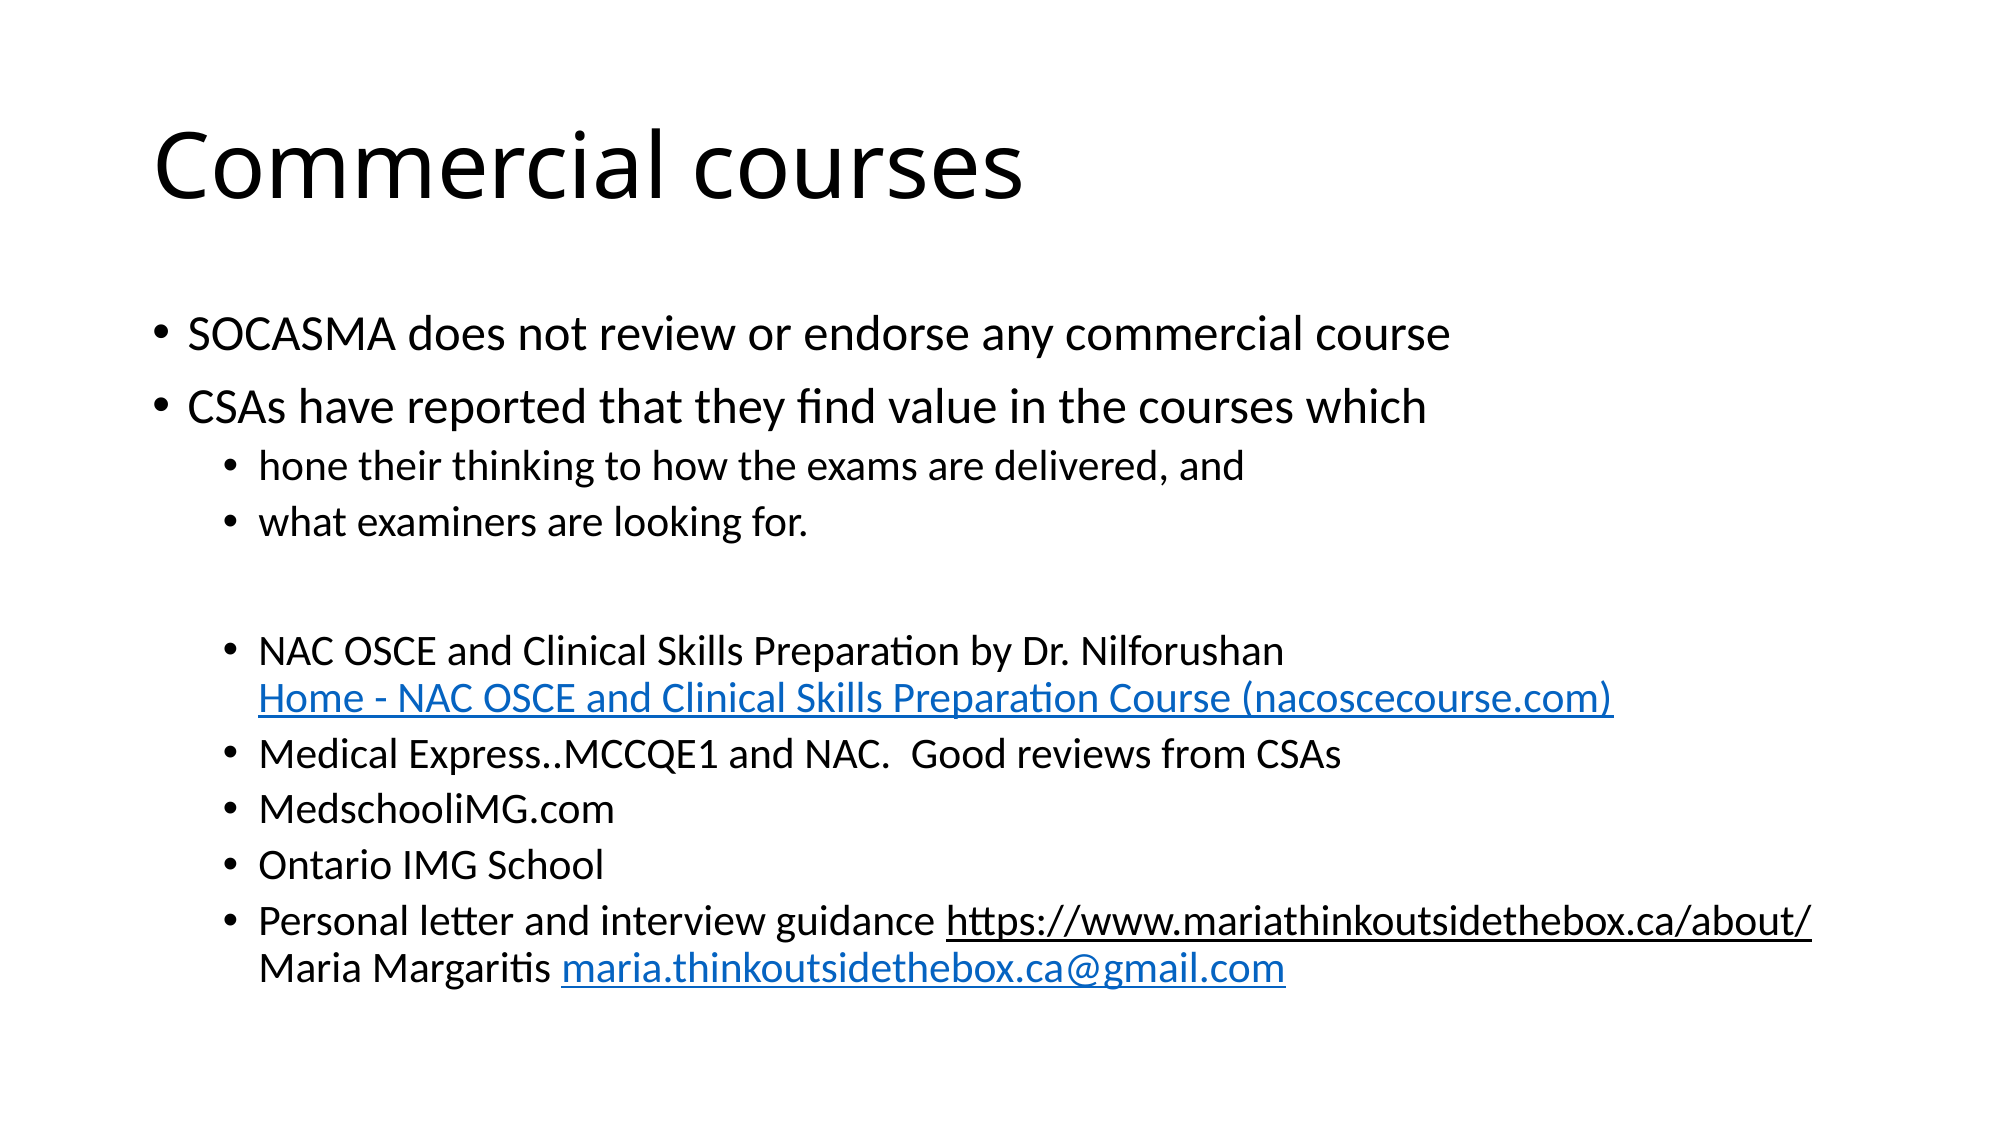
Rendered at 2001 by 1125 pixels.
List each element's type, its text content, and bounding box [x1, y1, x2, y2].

title Commercial courses [137, 59, 1863, 278]
list SOCASMA does not review or endorse any commercial course CSAs have reported that they find value in the courses which hone their thinking to how the exams are delivered, and what examiners are looking for. NAC OSCE and Clinical Skills Preparation by Dr. Nilforushan Home - NAC OSCE and Clinical Skills Preparation Course (nacoscecourse.com) Medical Express..MCCQE1 and NAC. Good reviews from CSAs MedschooliMG.com Ontario IMG School Personal letter and interview guidance https://www.mariathinkoutsidethebox.ca/about/ Maria Margaritis maria.thinkoutsidethebox.ca@gmail.com [137, 299, 1863, 1014]
